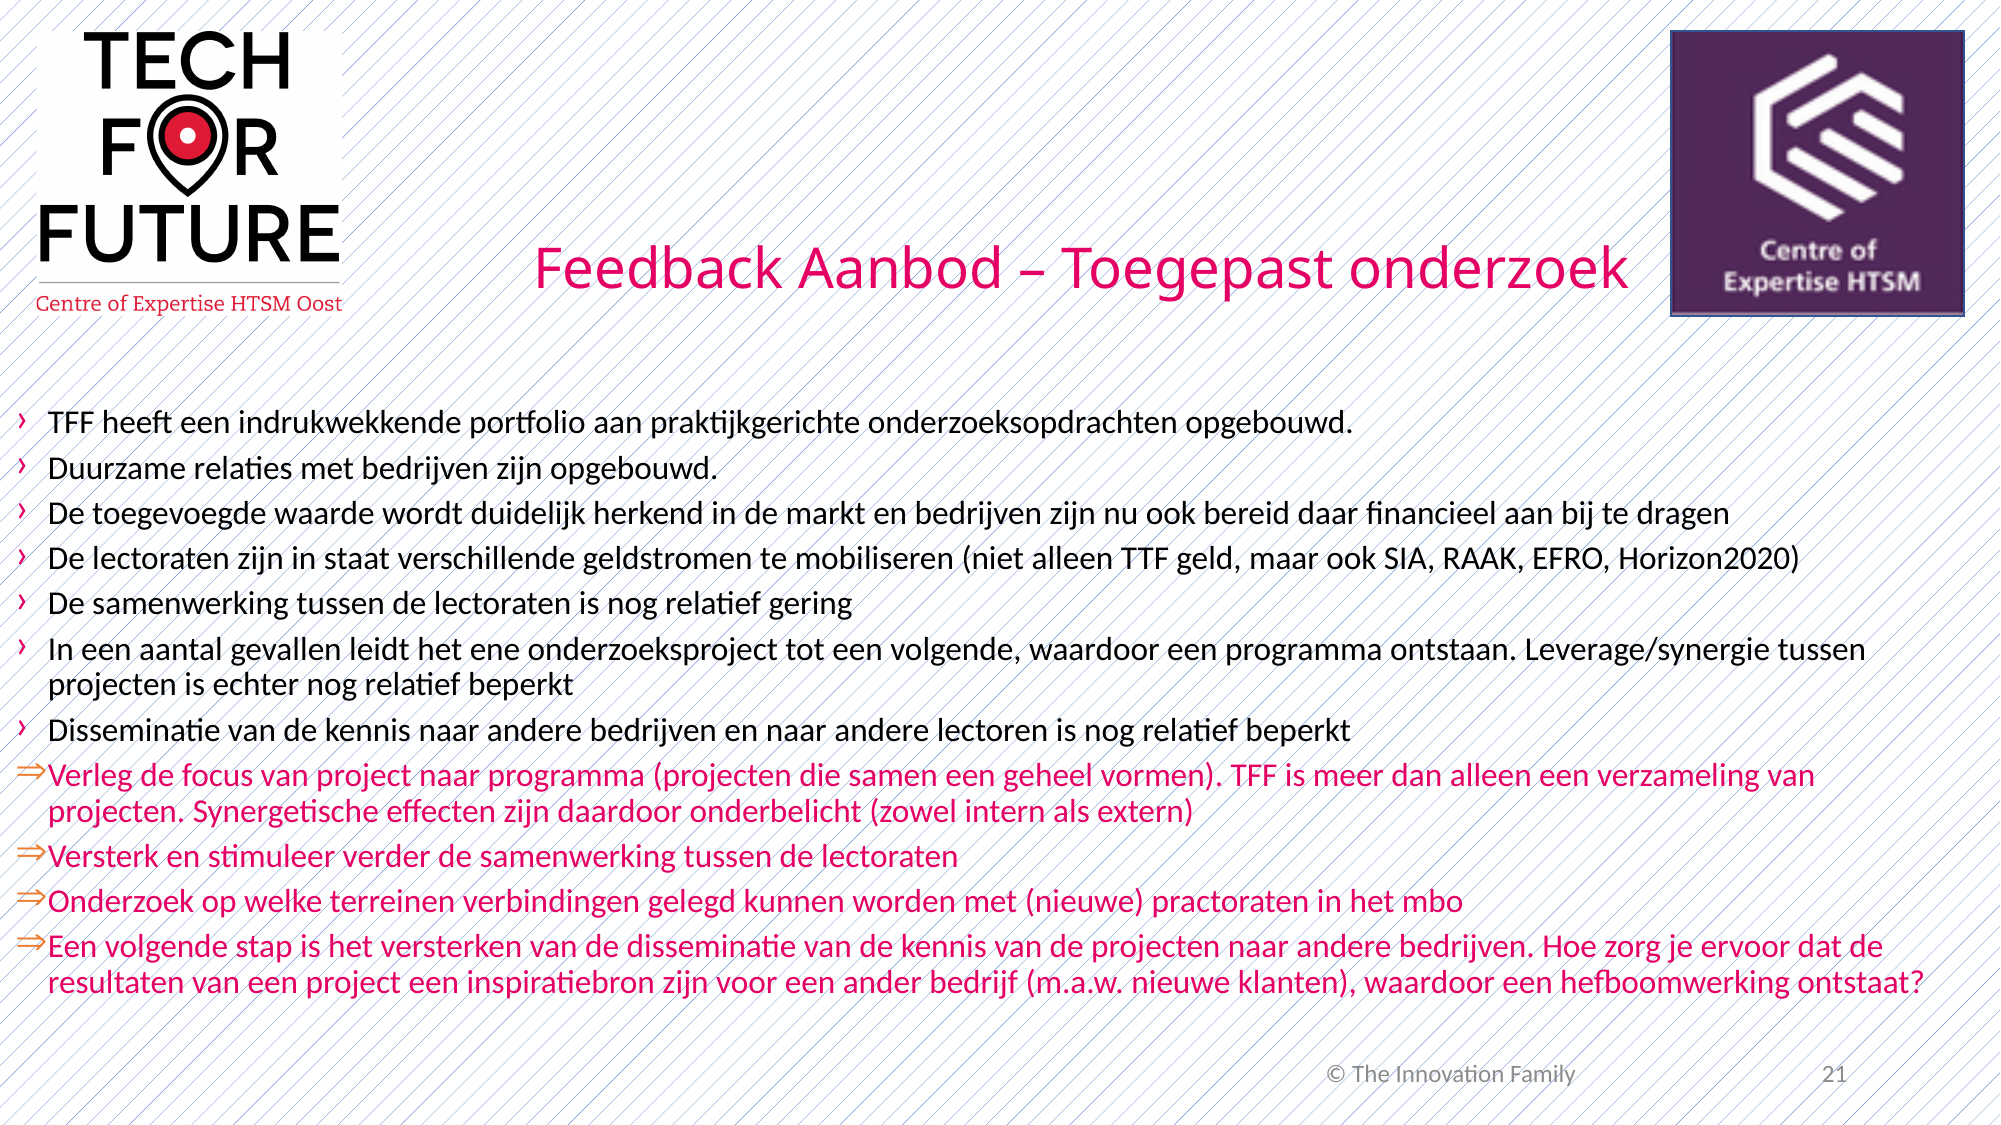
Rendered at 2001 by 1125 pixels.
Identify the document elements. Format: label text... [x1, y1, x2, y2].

footer © The Innovation Family [1197, 1050, 1412, 1096]
title Feedback Aanbod – Toegepast onderzoek [518, 225, 1813, 316]
picture [36, 31, 342, 316]
picture [1672, 32, 1963, 315]
list TFF heeft een indrukwekkende portfolio aan praktijkgerichte onderzoeksopdrachten opgebouwd. Duurzame relaties met bedrijven zijn opgebouwd. De toegevoegde waarde wordt duidelijk herkend in de markt en bedrijven zijn nu ook bereid daar financieel aan bij te dragen De lectoraten zijn in staat verschillende geldstromen te mobiliseren (niet alleen TTF geld, maar ook SIA, RAAK, EFRO, Horizon2020) De samenwerking tussen de lectoraten is nog relatief gering In een aantal gevallen leidt het ene onderzoeksproject tot een volgende, waardoor een programma ontstaan. Leverage/synergie tussen projecten is echter nog relatief beperkt Disseminatie van de kennis naar andere bedrijven en naar andere lectoren is nog relatief beperkt Verleg de focus van project naar programma (projecten die samen een geheel vormen). TFF is meer dan alleen een verzameling van projecten. Synergetische effecten zijn daardoor onderbelicht (zowel intern als extern) Versterk en stimuleer verder de samenwerking tussen de lectoraten Onderzoek op welke terreinen verbindingen gelegd kunnen worden met (nieuwe) practoraten in het mbo Een volgende stap is het versterken van de disseminatie van de kennis van de projecten naar andere bedrijven. Hoe zorg je ervoor dat de resultaten van een project een inspiratiebron zijn voor een ander bedrijf (m.a.w. nieuwe klanten), waardoor een hefboomwerking ontstaat? [0, 397, 1971, 1125]
slide_number 21 [1412, 1042, 1863, 1103]
